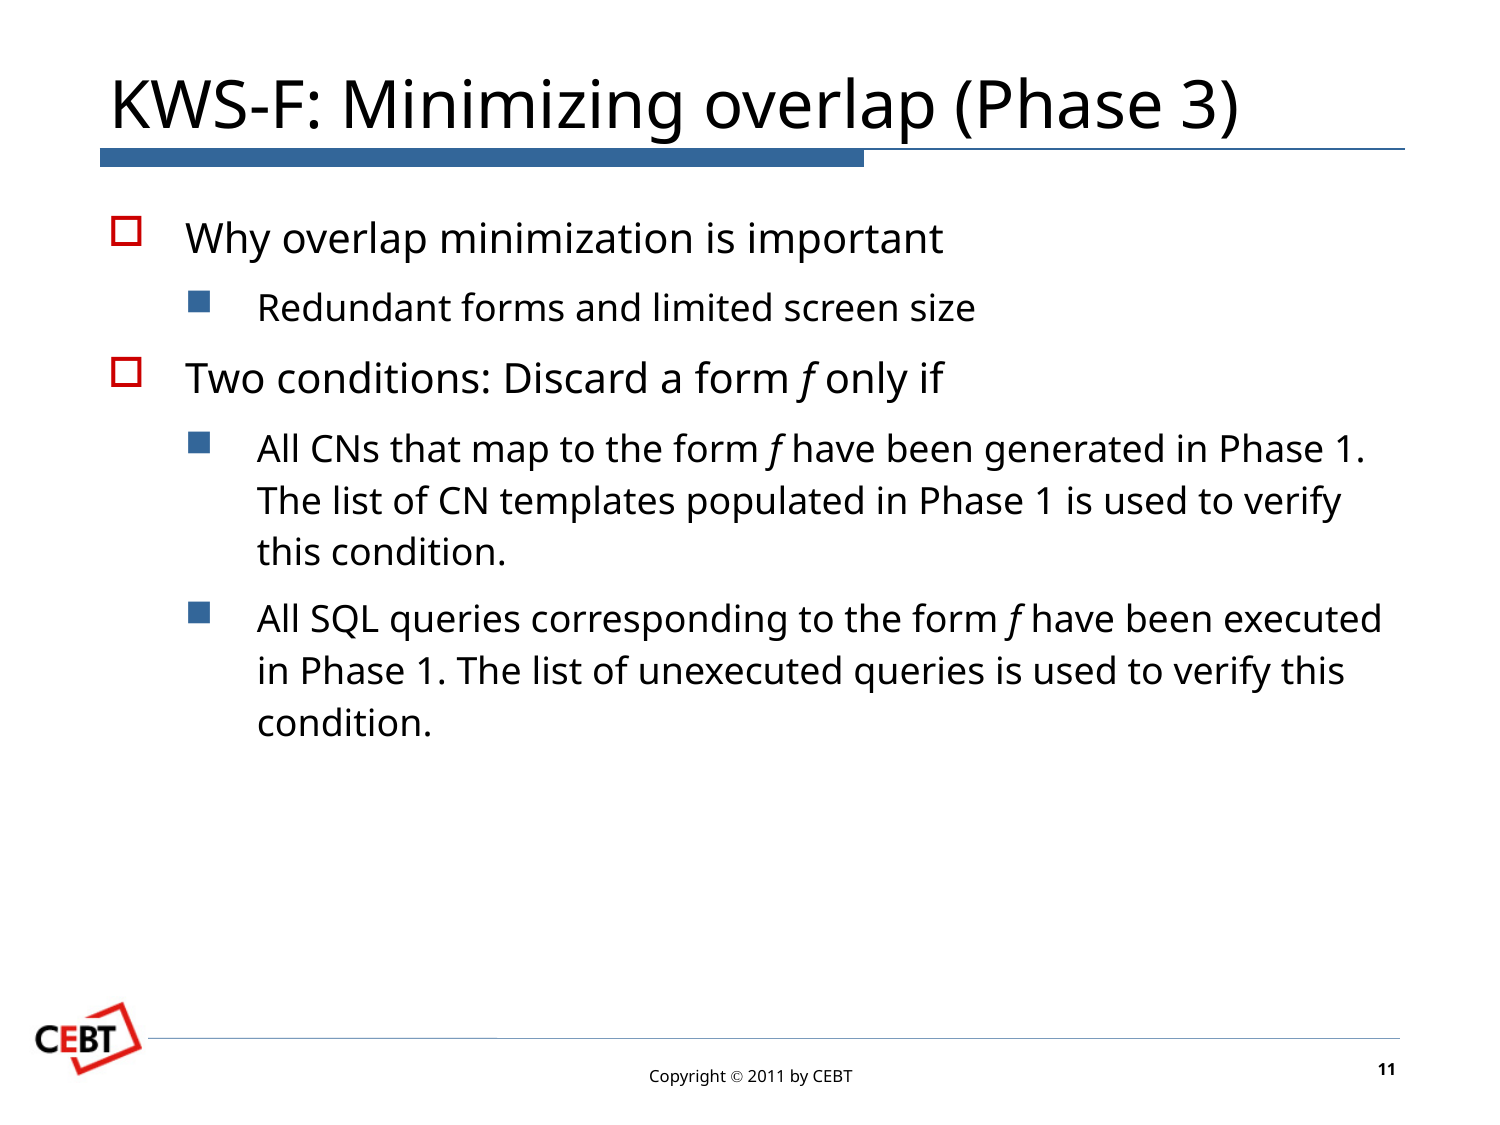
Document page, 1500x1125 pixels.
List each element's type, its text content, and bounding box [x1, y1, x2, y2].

list Why overlap minimization is important Redundant forms and limited screen size Two conditions: Discard a form f only if All CNs that map to the form f have been generated in Phase 1. The list of CN templates populated in Phase 1 is used to verify this condition. All SQL queries corresponding to the form f have been executed in Phase 1. The list of unexecuted queries is used to verify this condition. [92, 196, 1406, 988]
picture [29, 996, 148, 1083]
slide_number 11 [1021, 1051, 1412, 1107]
title KWS-F: Minimizing overlap (Phase 3) [93, 49, 1407, 150]
